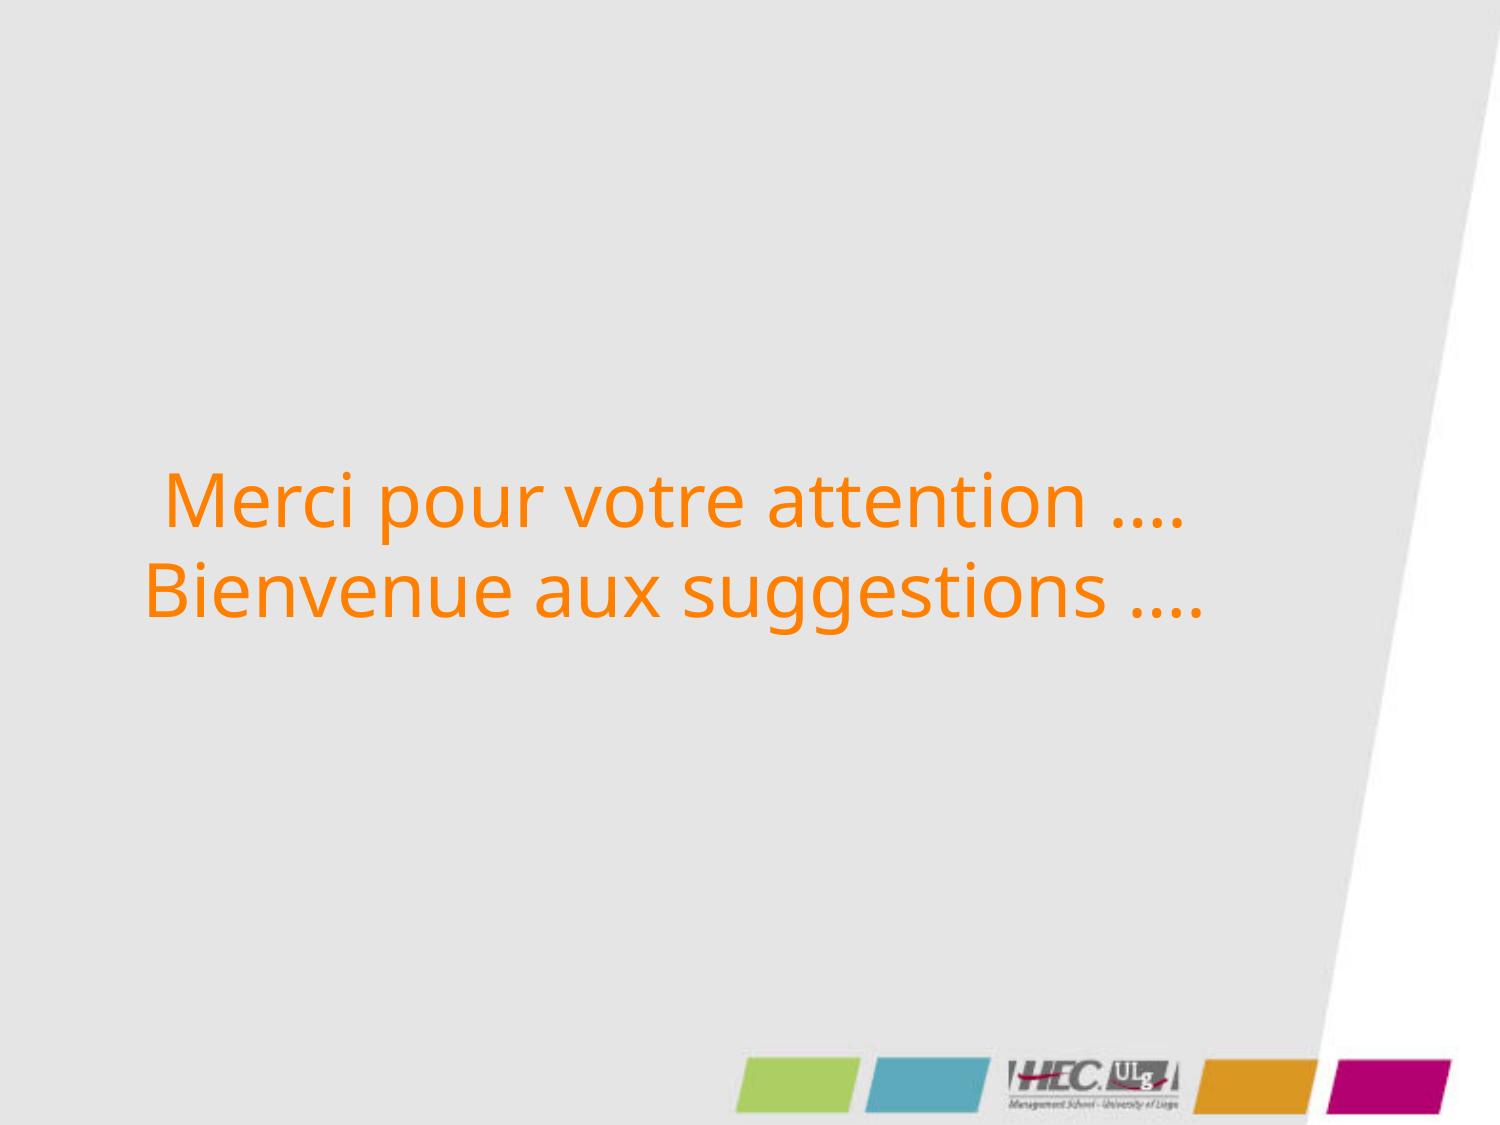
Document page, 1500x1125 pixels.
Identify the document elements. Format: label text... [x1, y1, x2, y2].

title Merci pour votre attention …. Bienvenue aux suggestions …. [0, 50, 1350, 1035]
picture [0, 0, 1500, 1125]
